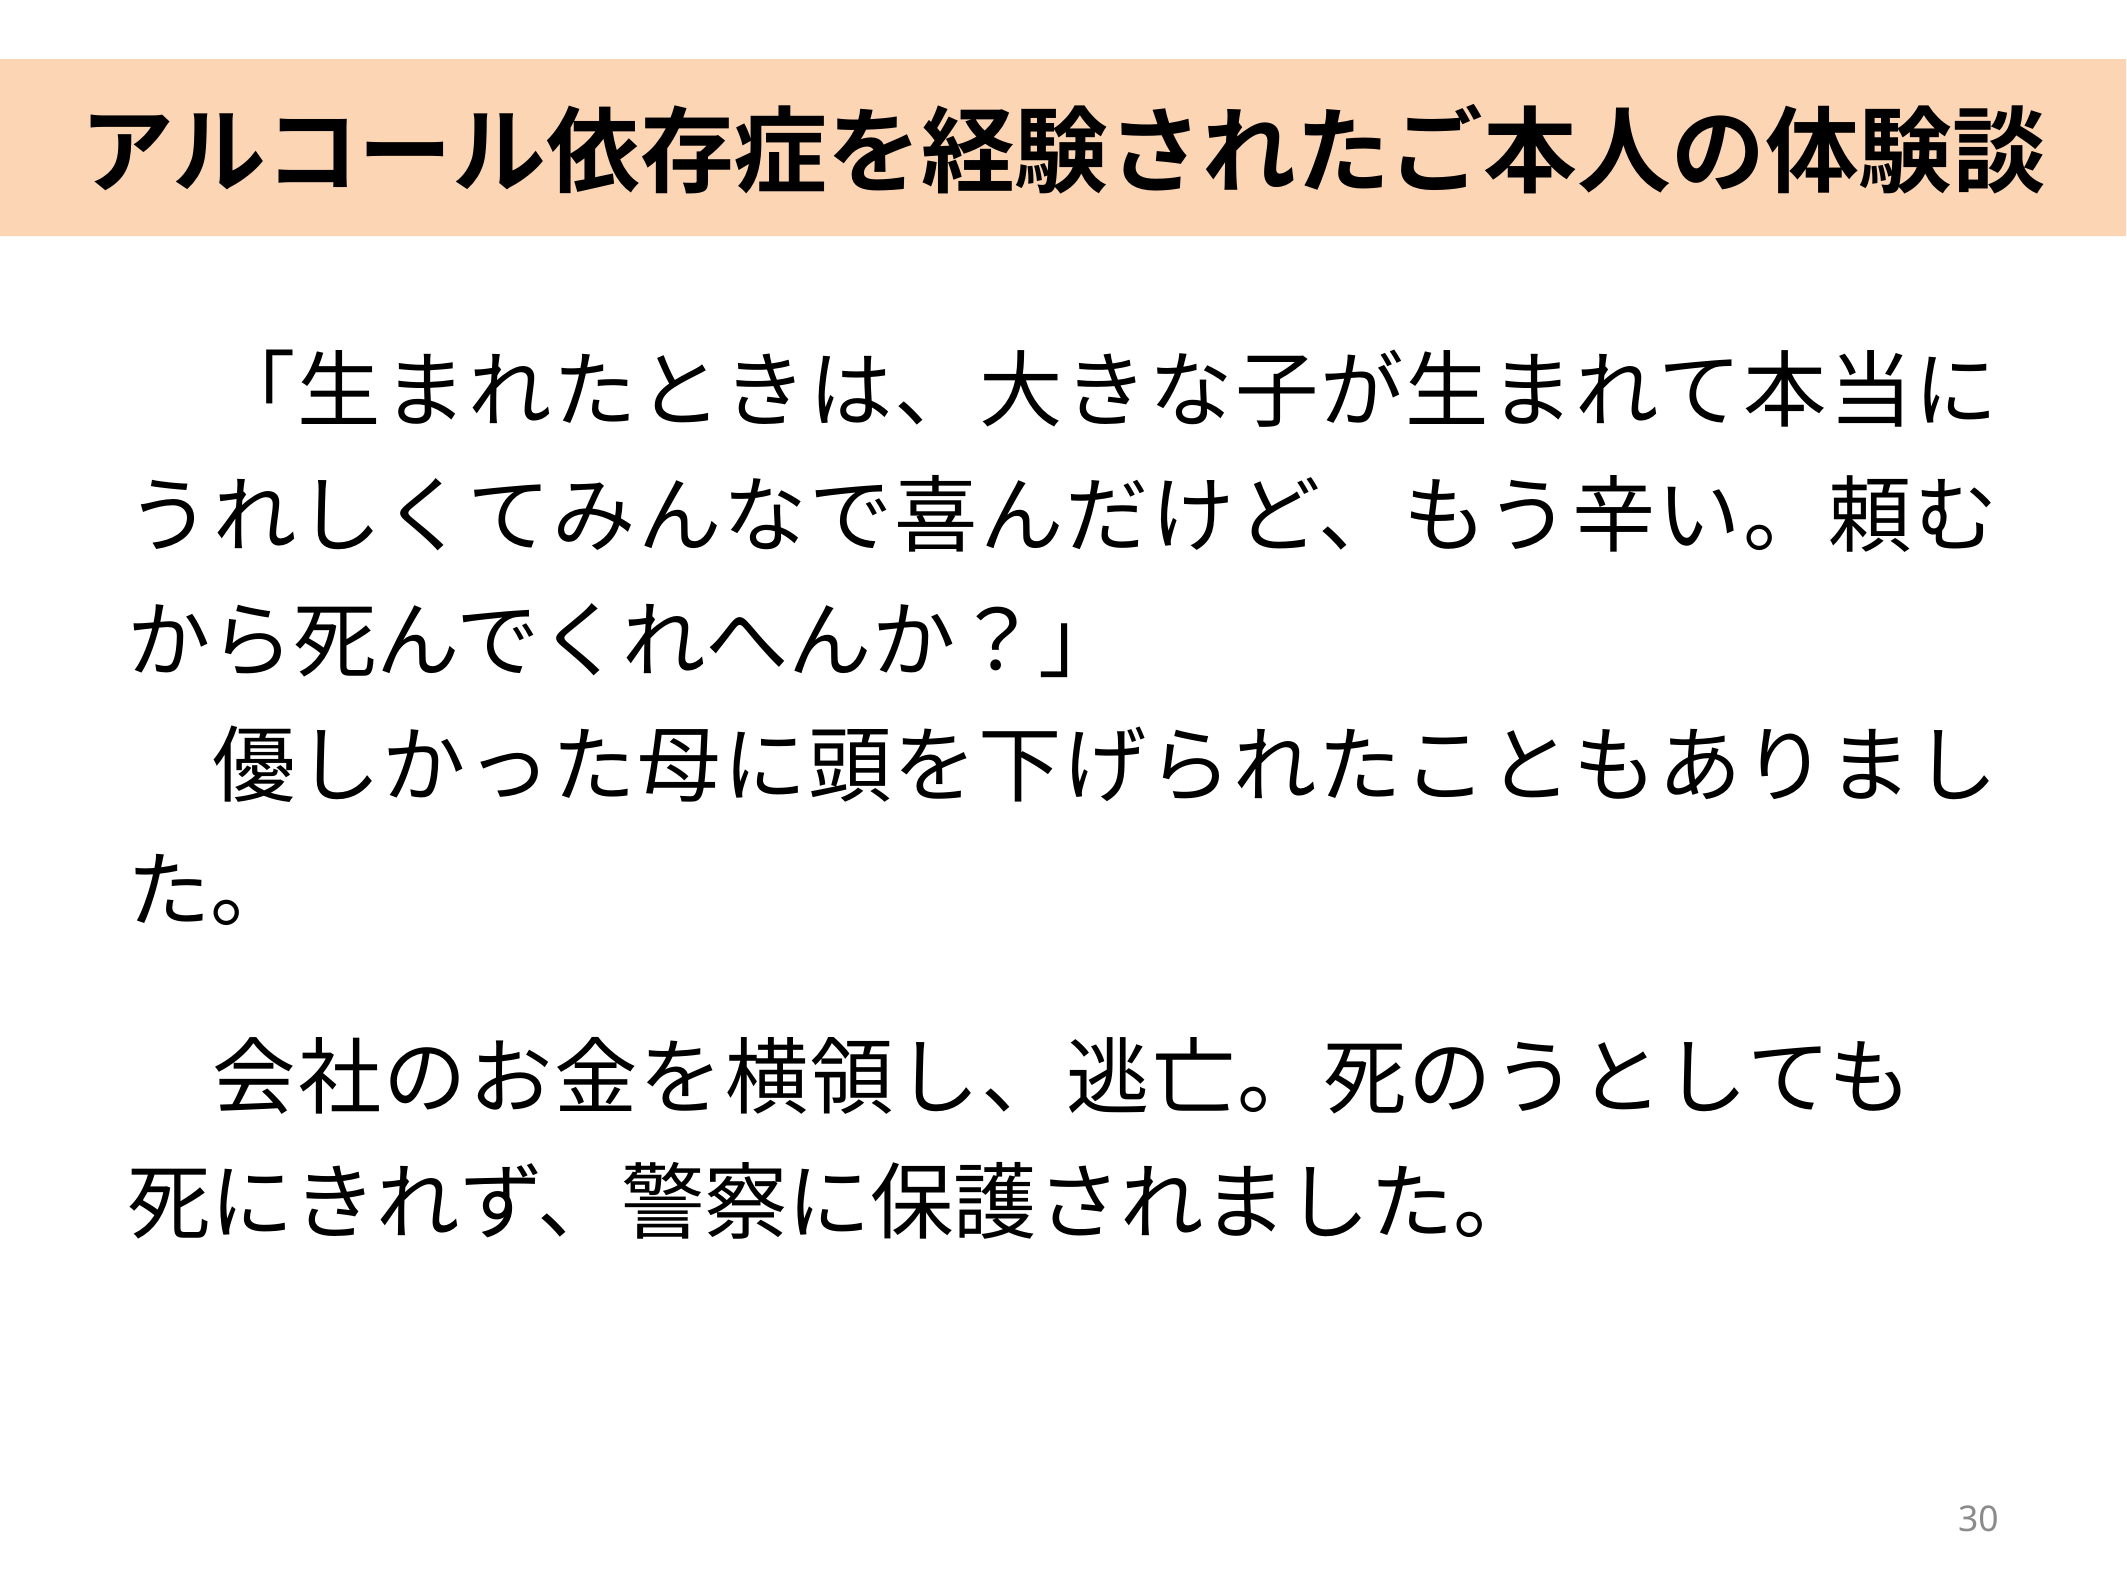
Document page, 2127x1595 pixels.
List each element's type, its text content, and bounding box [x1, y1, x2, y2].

text_box 「生まれたときは、大きな子が生まれて本当にうれしくてみんなで喜んだけど、もう辛い。頼むから死んでくれへんか？」 優しかった母に頭を下げられたこともありました。 会社のお金を横領し、逃亡。死のうとしても 死にきれず、警察に保護されました。 [106, 301, 2020, 1261]
slide_number 29 [1523, 1478, 2020, 1564]
text_box アルコール依存症を経験されたご本人の体験談 [0, 59, 2127, 237]
